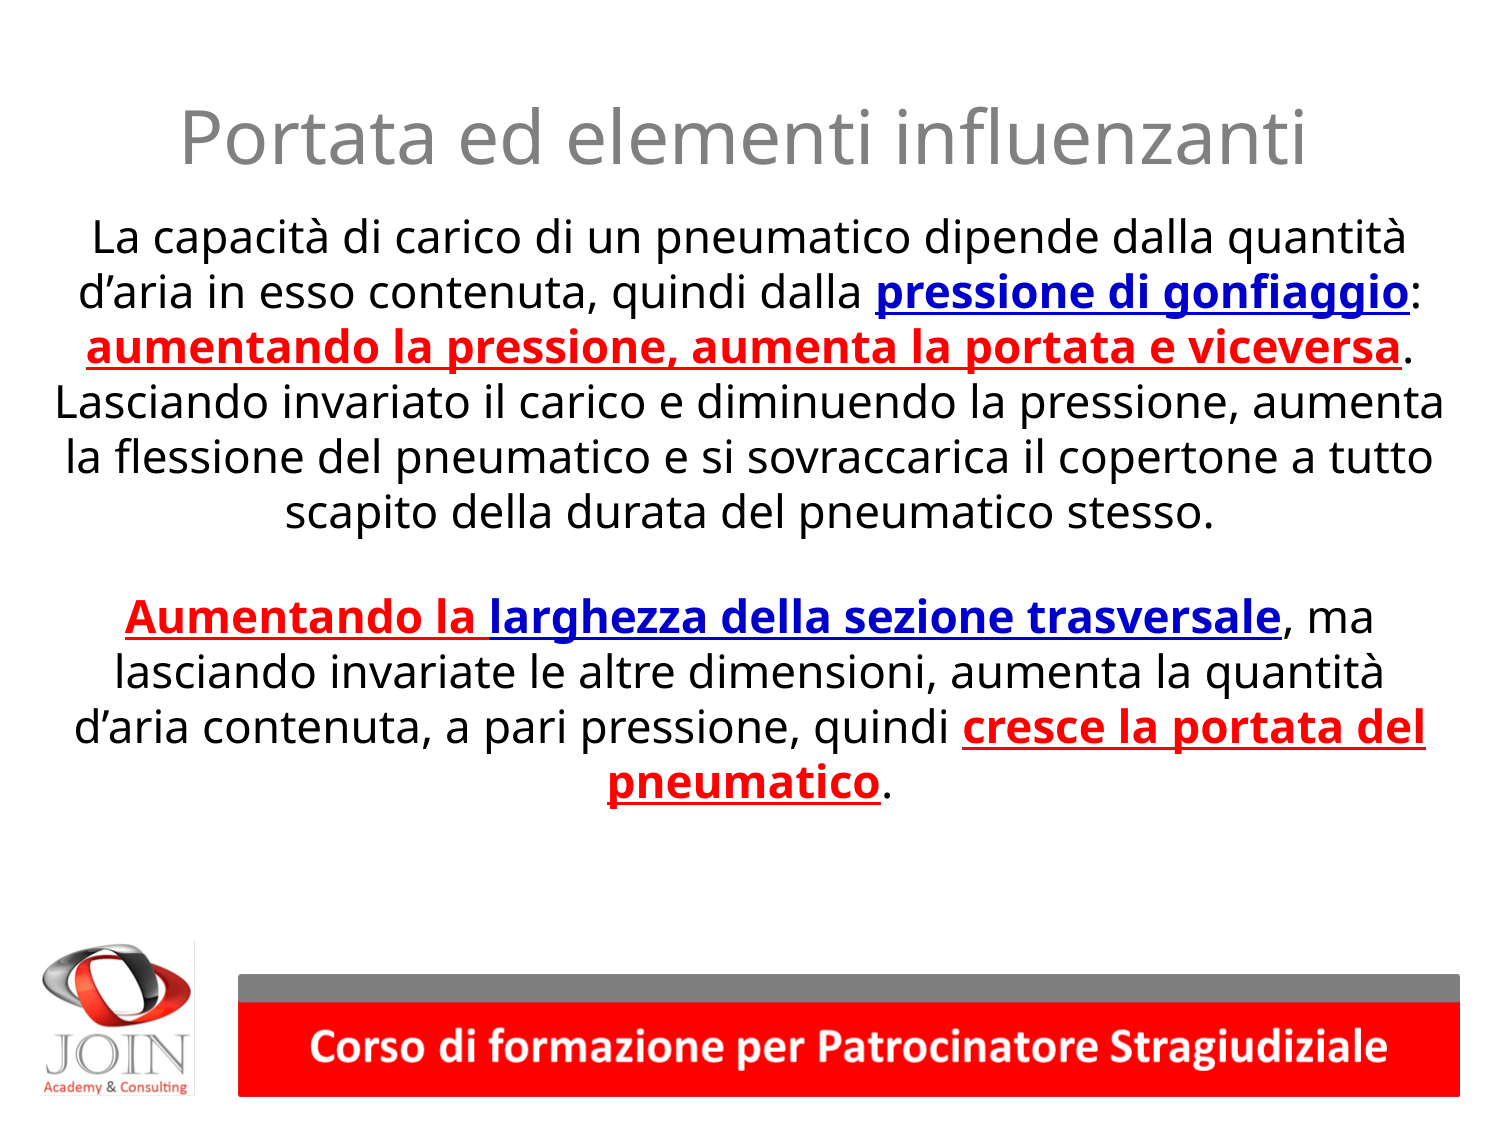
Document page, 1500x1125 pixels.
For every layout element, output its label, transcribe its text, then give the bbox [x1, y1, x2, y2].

text_box La capacità di carico di un pneumatico dipende dalla quantità d’aria in esso contenuta, quindi dalla pressione di gonfiaggio: aumentando la pressione, aumenta la portata e viceversa. Lasciando invariato il carico e diminuendo la pressione, aumenta la flessione del pneumatico e si sovraccarica il copertone a tutto scapito della durata del pneumatico stesso. Aumentando la larghezza della sezione trasversale, ma lasciando invariate le altre dimensioni, aumenta la quantità d’aria contenuta, a pari pressione, quindi cresce la portata del pneumatico. [35, 200, 1465, 815]
picture [39, 940, 1461, 1107]
text_box Portata ed elementi influenzanti [46, 81, 1442, 187]
